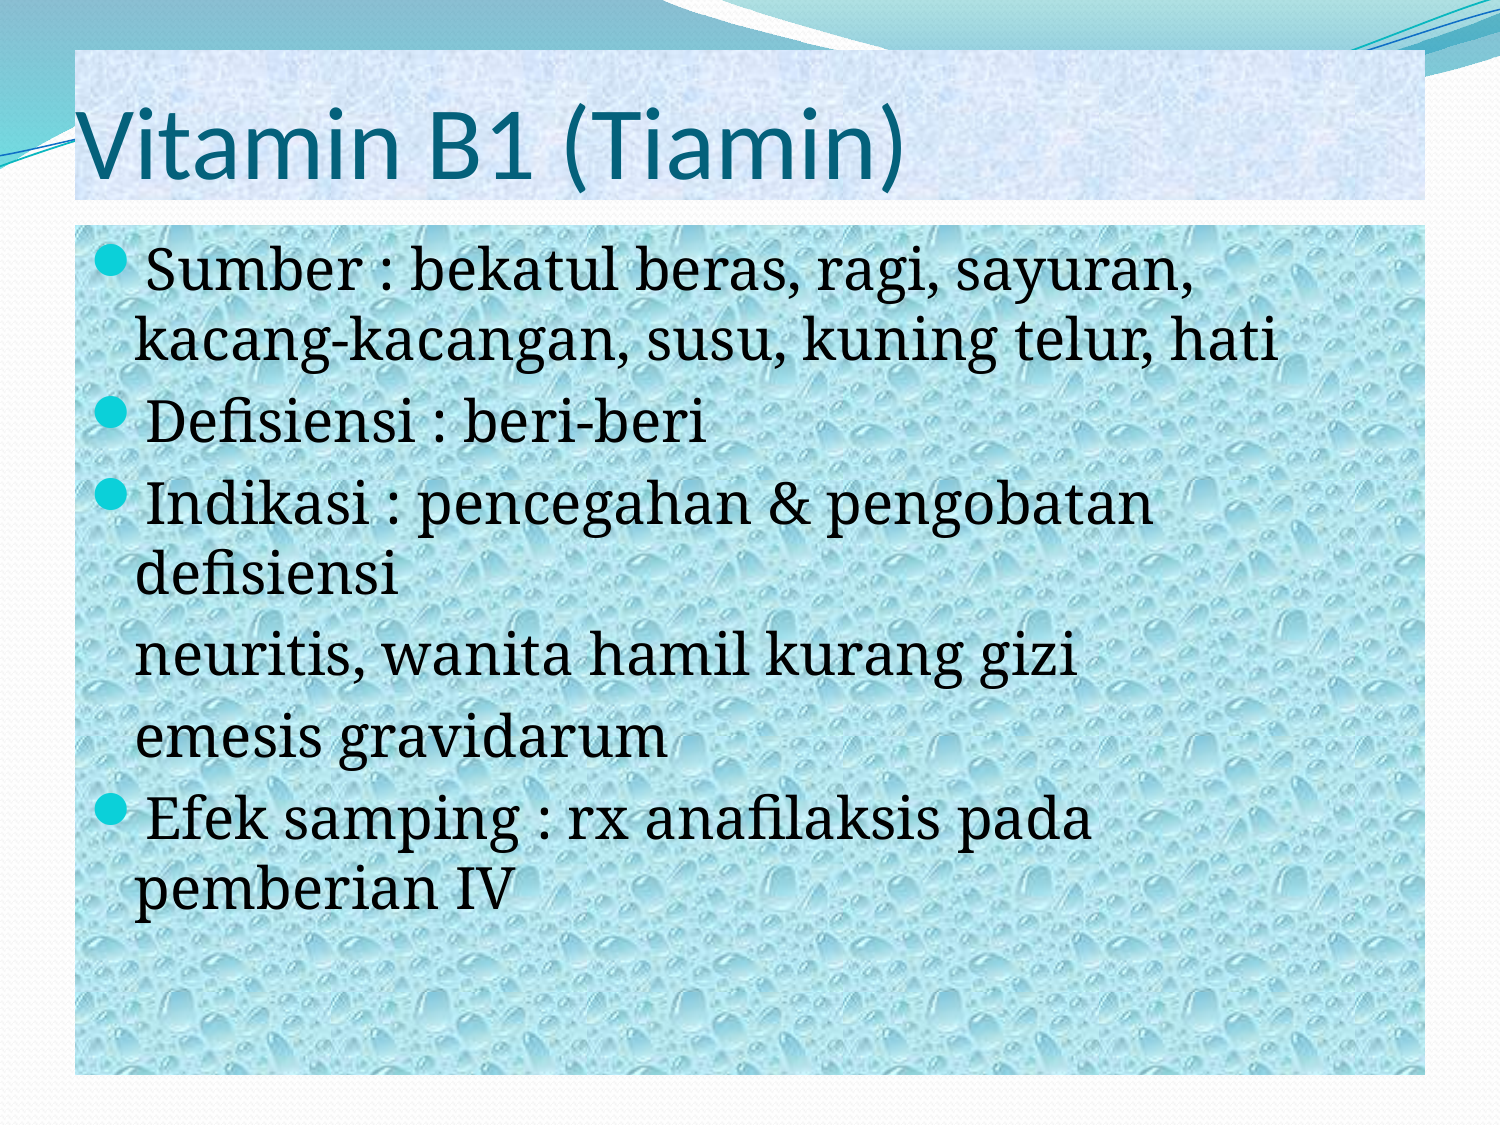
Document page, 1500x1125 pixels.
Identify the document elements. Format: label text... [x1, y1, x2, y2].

list Sumber : bekatul beras, ragi, sayuran, kacang-kacangan, susu, kuning telur, hati Defisiensi : beri-beri Indikasi : pencegahan & pengobatan defisiensi neuritis, wanita hamil kurang gizi emesis gravidarum Efek samping : rx anafilaksis pada pemberian IV [74, 224, 1426, 1076]
title Vitamin B1 (Tiamin) [74, 49, 1426, 201]
